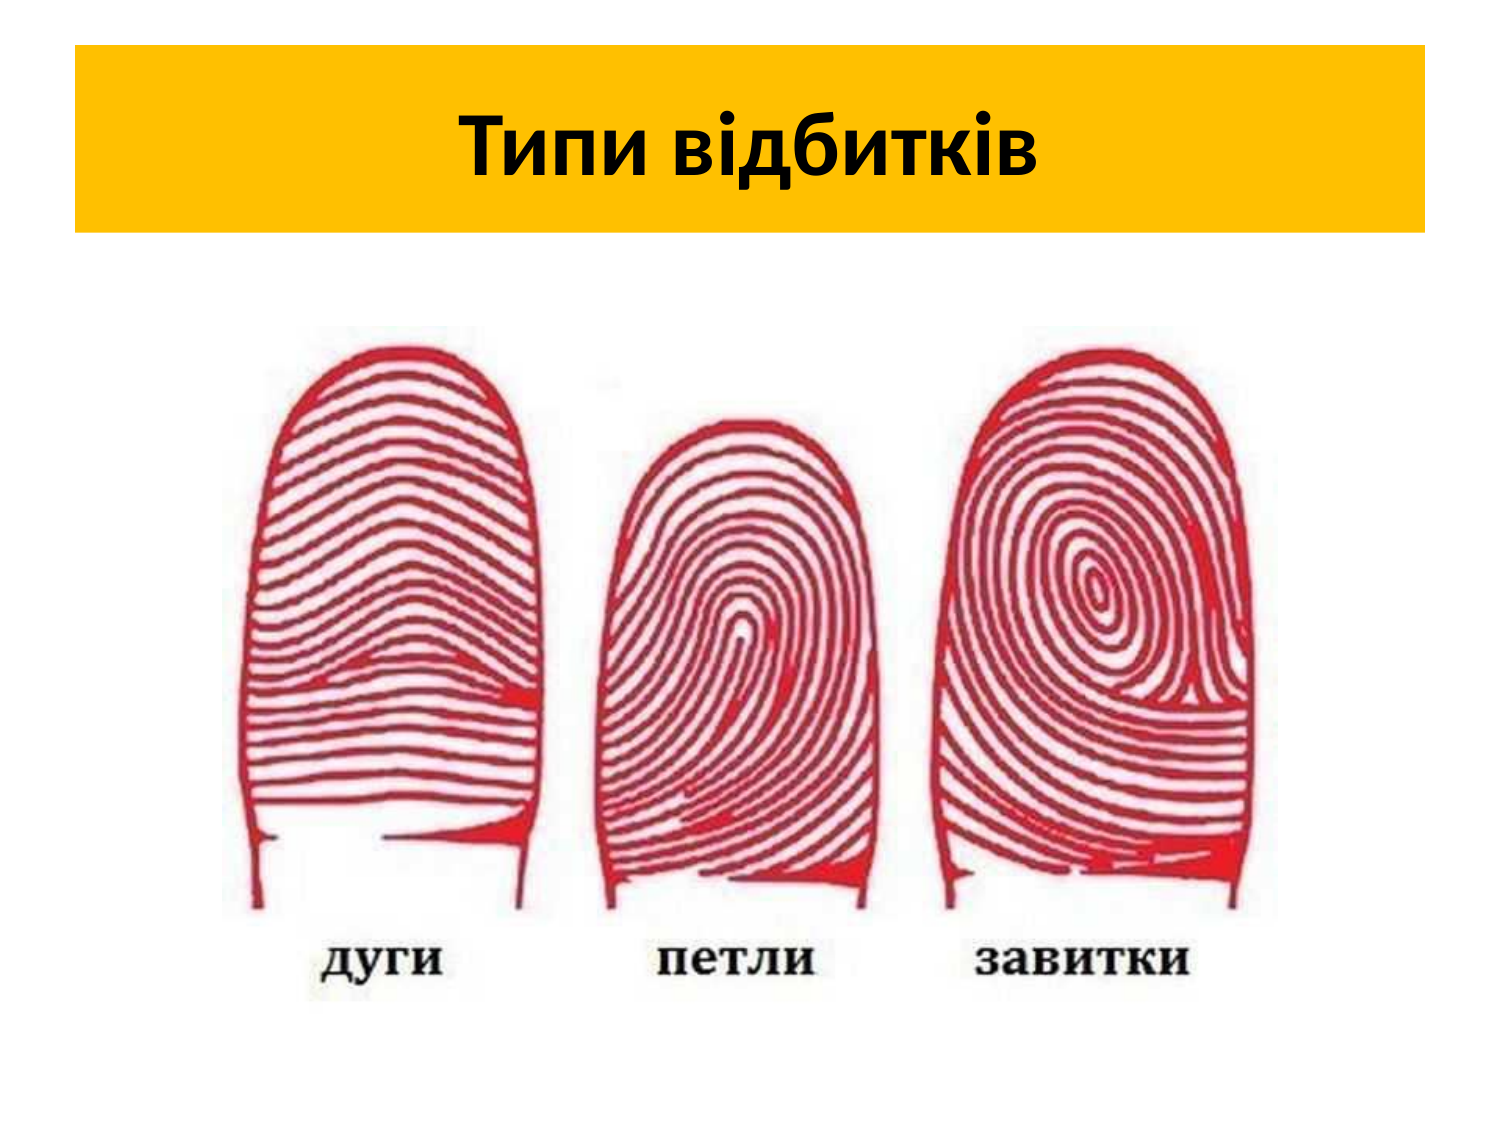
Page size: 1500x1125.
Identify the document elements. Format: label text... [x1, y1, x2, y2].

picture [222, 325, 1278, 1014]
title Типи відбитків [75, 45, 1425, 233]
